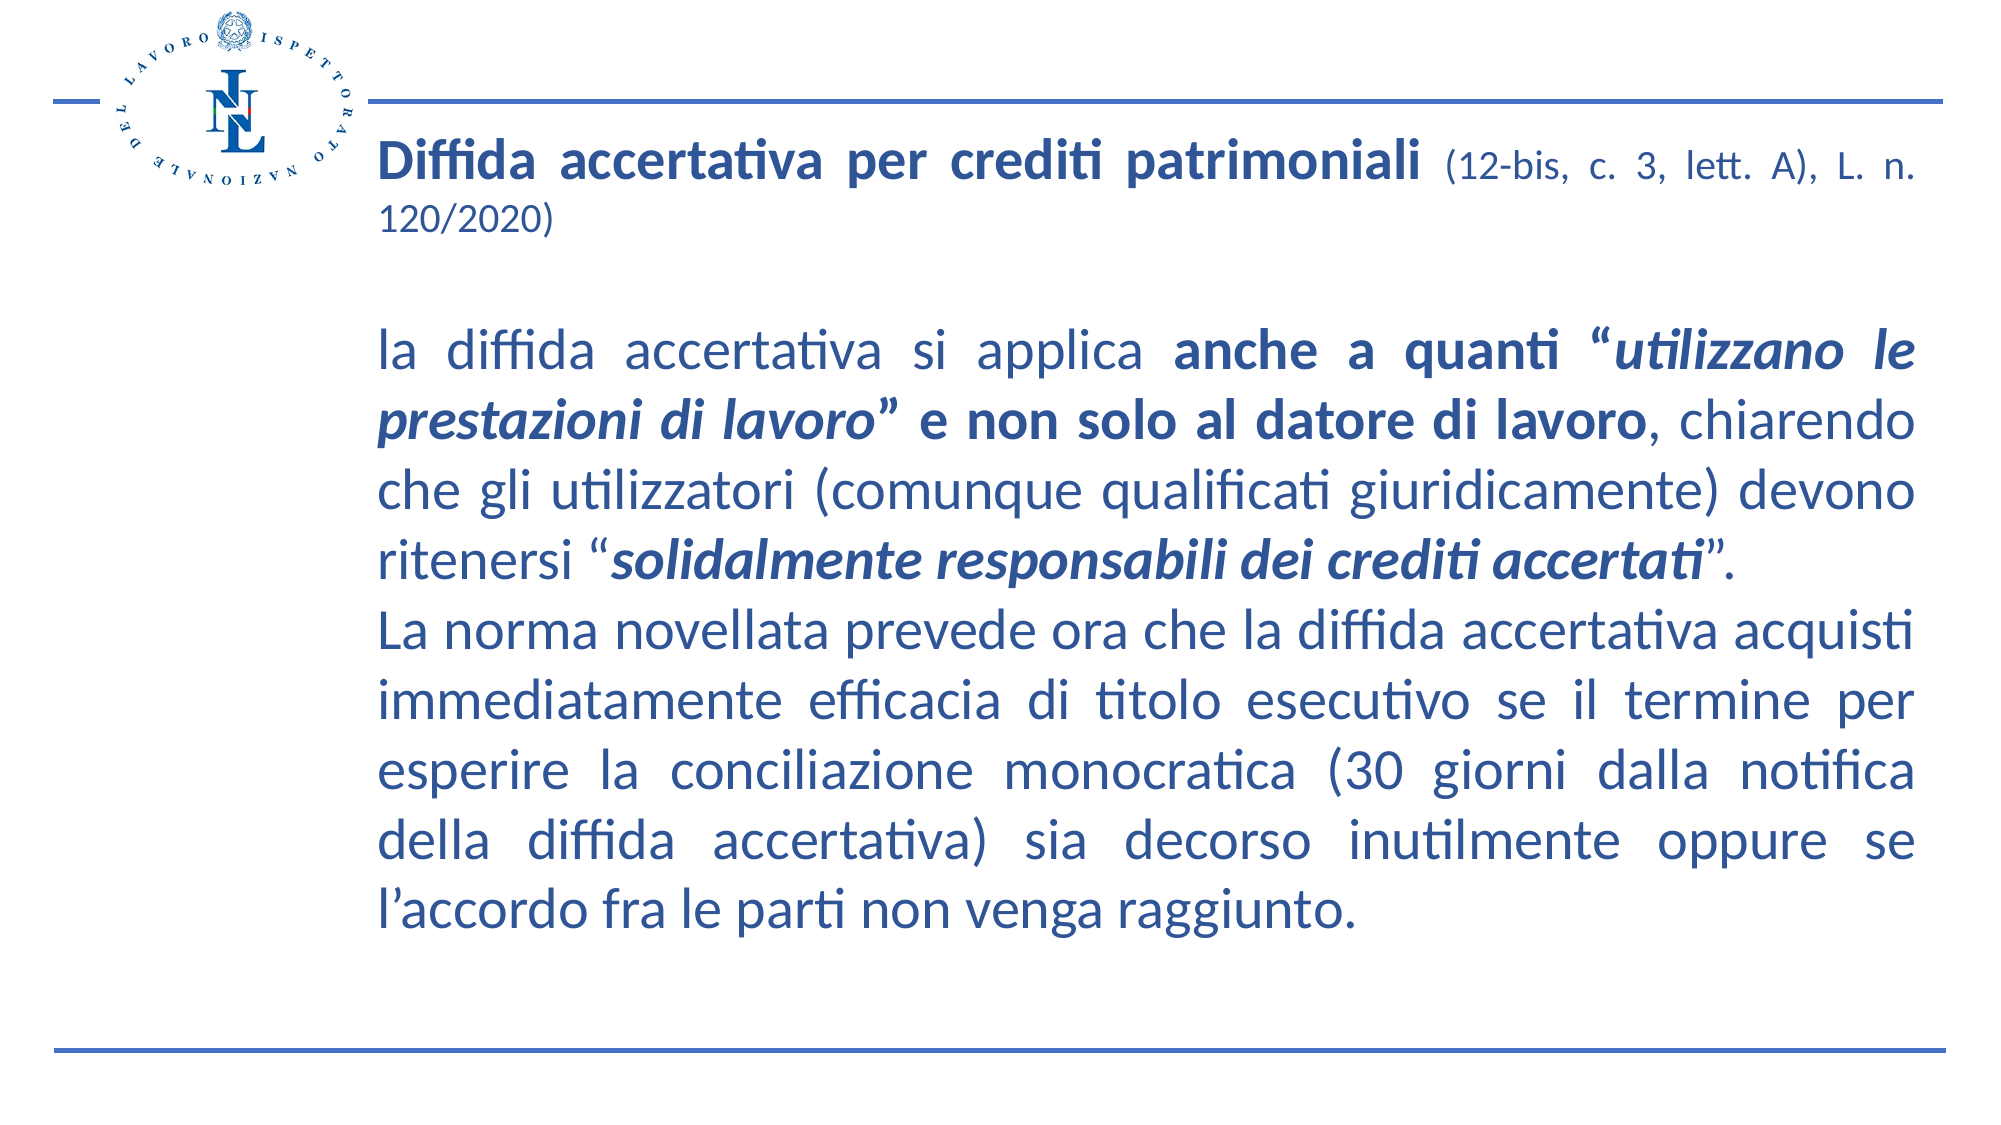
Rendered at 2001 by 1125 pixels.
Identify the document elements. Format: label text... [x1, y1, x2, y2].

picture [100, 0, 368, 201]
text_box Diffida accertativa per crediti patrimoniali (12-bis, c. 3, lett. A), L. n. 120/2020) la diffida accertativa si applica anche a quanti “utilizzano le prestazioni di lavoro” e non solo al datore di lavoro, chiarendo che gli utilizzatori (comunque qualificati giuridicamente) devono ritenersi “solidalmente responsabili dei crediti accertati”. La norma novellata prevede ora che la diffida accertativa acquisti immediatamente efficacia di titolo esecutivo se il termine per esperire la conciliazione monocratica (30 giorni dalla notifica della diffida accertativa) sia decorso inutilmente oppure se l’accordo fra le parti non venga raggiunto. [362, 113, 1932, 949]
